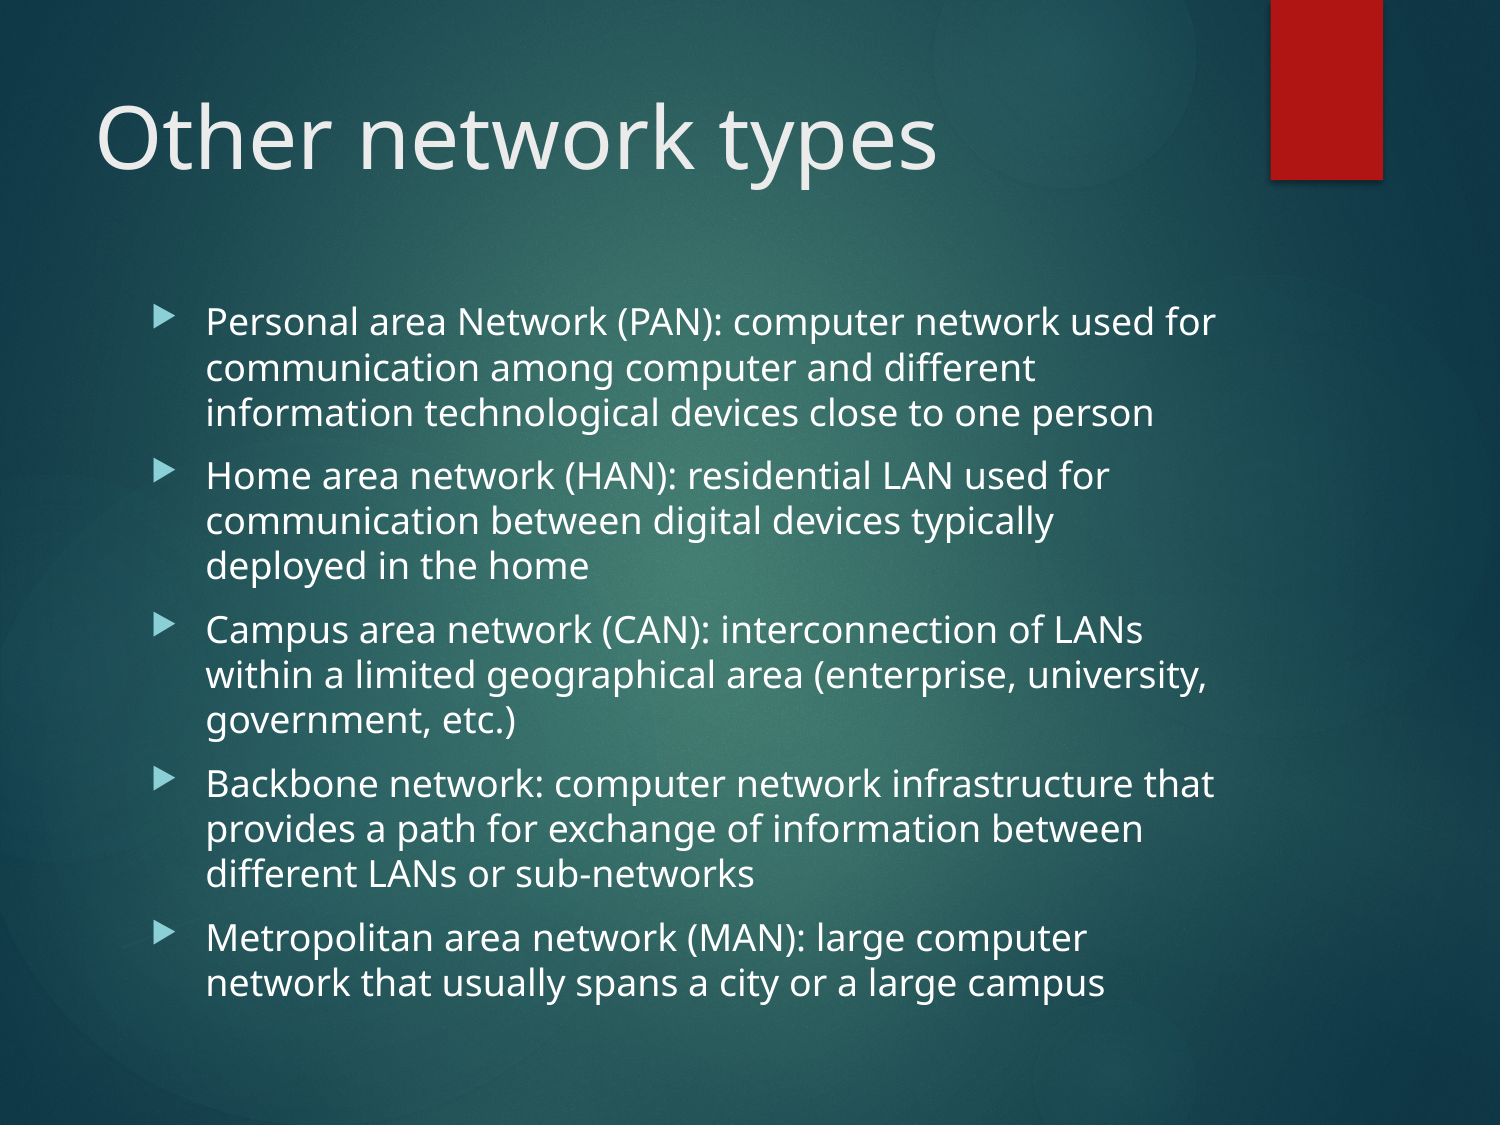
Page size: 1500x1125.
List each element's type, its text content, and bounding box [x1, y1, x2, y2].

list Personal area Network (PAN): computer network used for communication among computer and different information technological devices close to one person Home area network (HAN): residential LAN used for communication between digital devices typically deployed in the home Campus area network (CAN): interconnection of LANs within a limited geographical area (enterprise, university, government, etc.) Backbone network: computer network infrastructure that provides a path for exchange of information between different LANs or sub-networks Metropolitan area network (MAN): large computer network that usually spans a city or a large campus [135, 290, 1237, 1025]
title Other network types [79, 74, 1237, 304]
